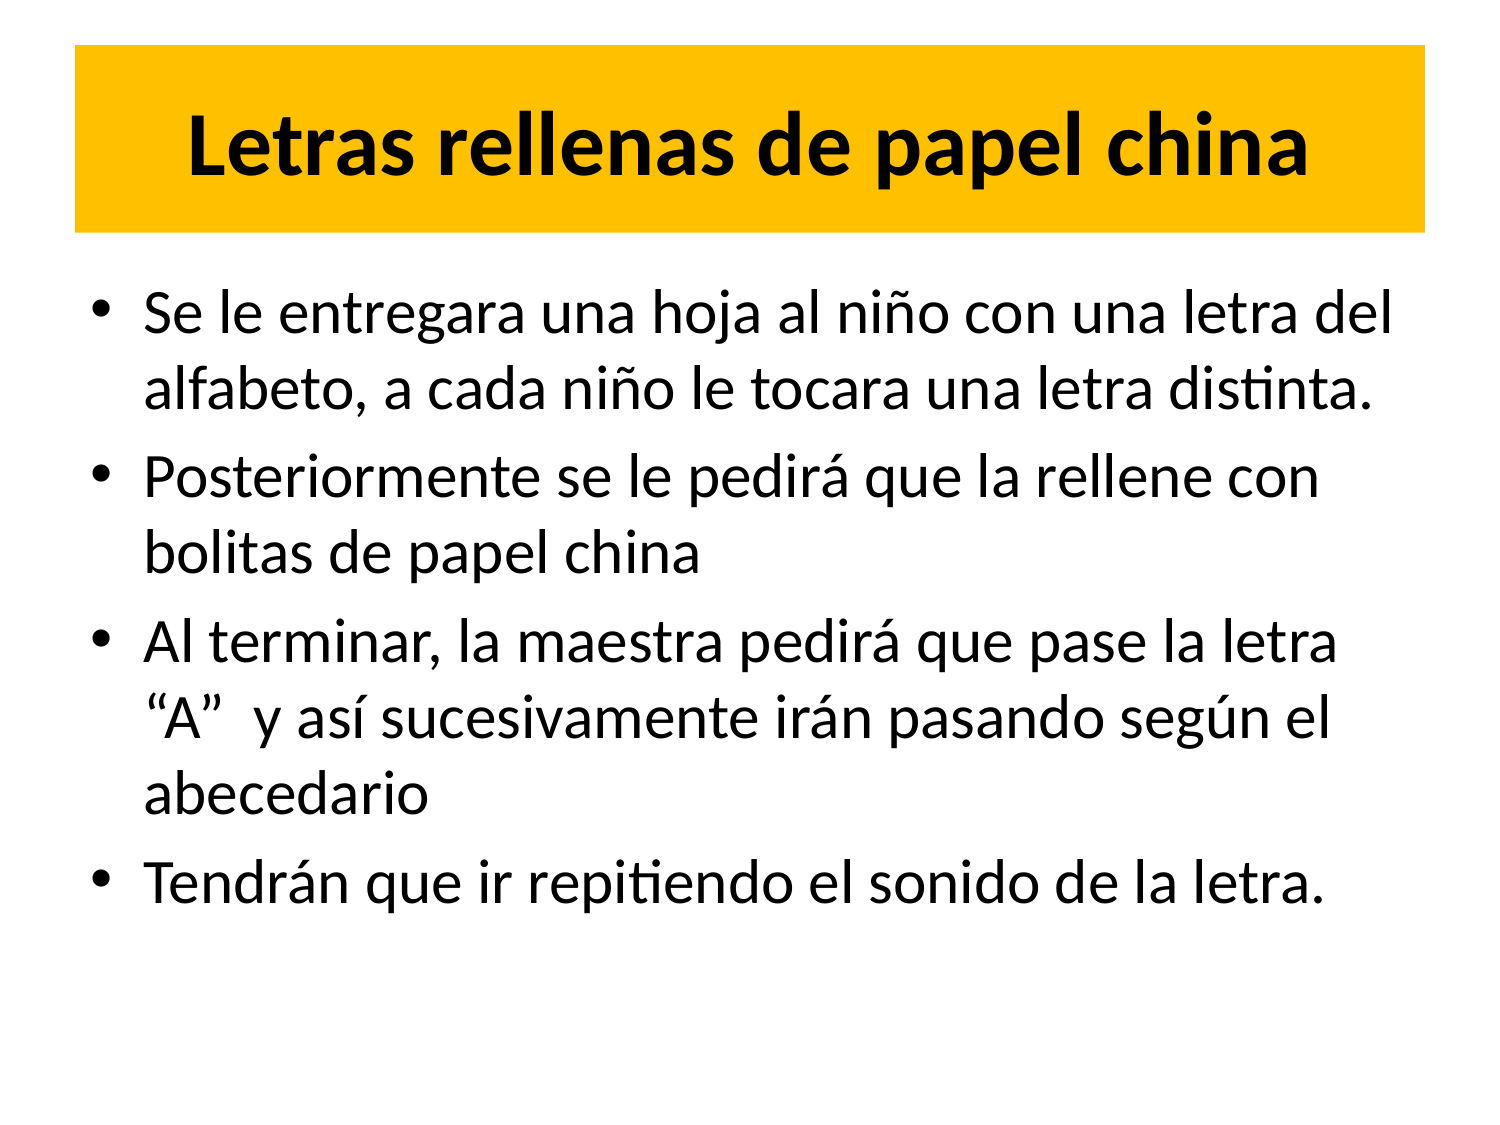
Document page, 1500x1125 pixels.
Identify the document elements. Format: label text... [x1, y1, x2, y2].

list Se le entregara una hoja al niño con una letra del alfabeto, a cada niño le tocara una letra distinta. Posteriormente se le pedirá que la rellene con bolitas de papel china Al terminar, la maestra pedirá que pase la letra “A” y así sucesivamente irán pasando según el abecedario Tendrán que ir repitiendo el sonido de la letra. [75, 262, 1425, 1005]
title Letras rellenas de papel china [75, 45, 1425, 233]
